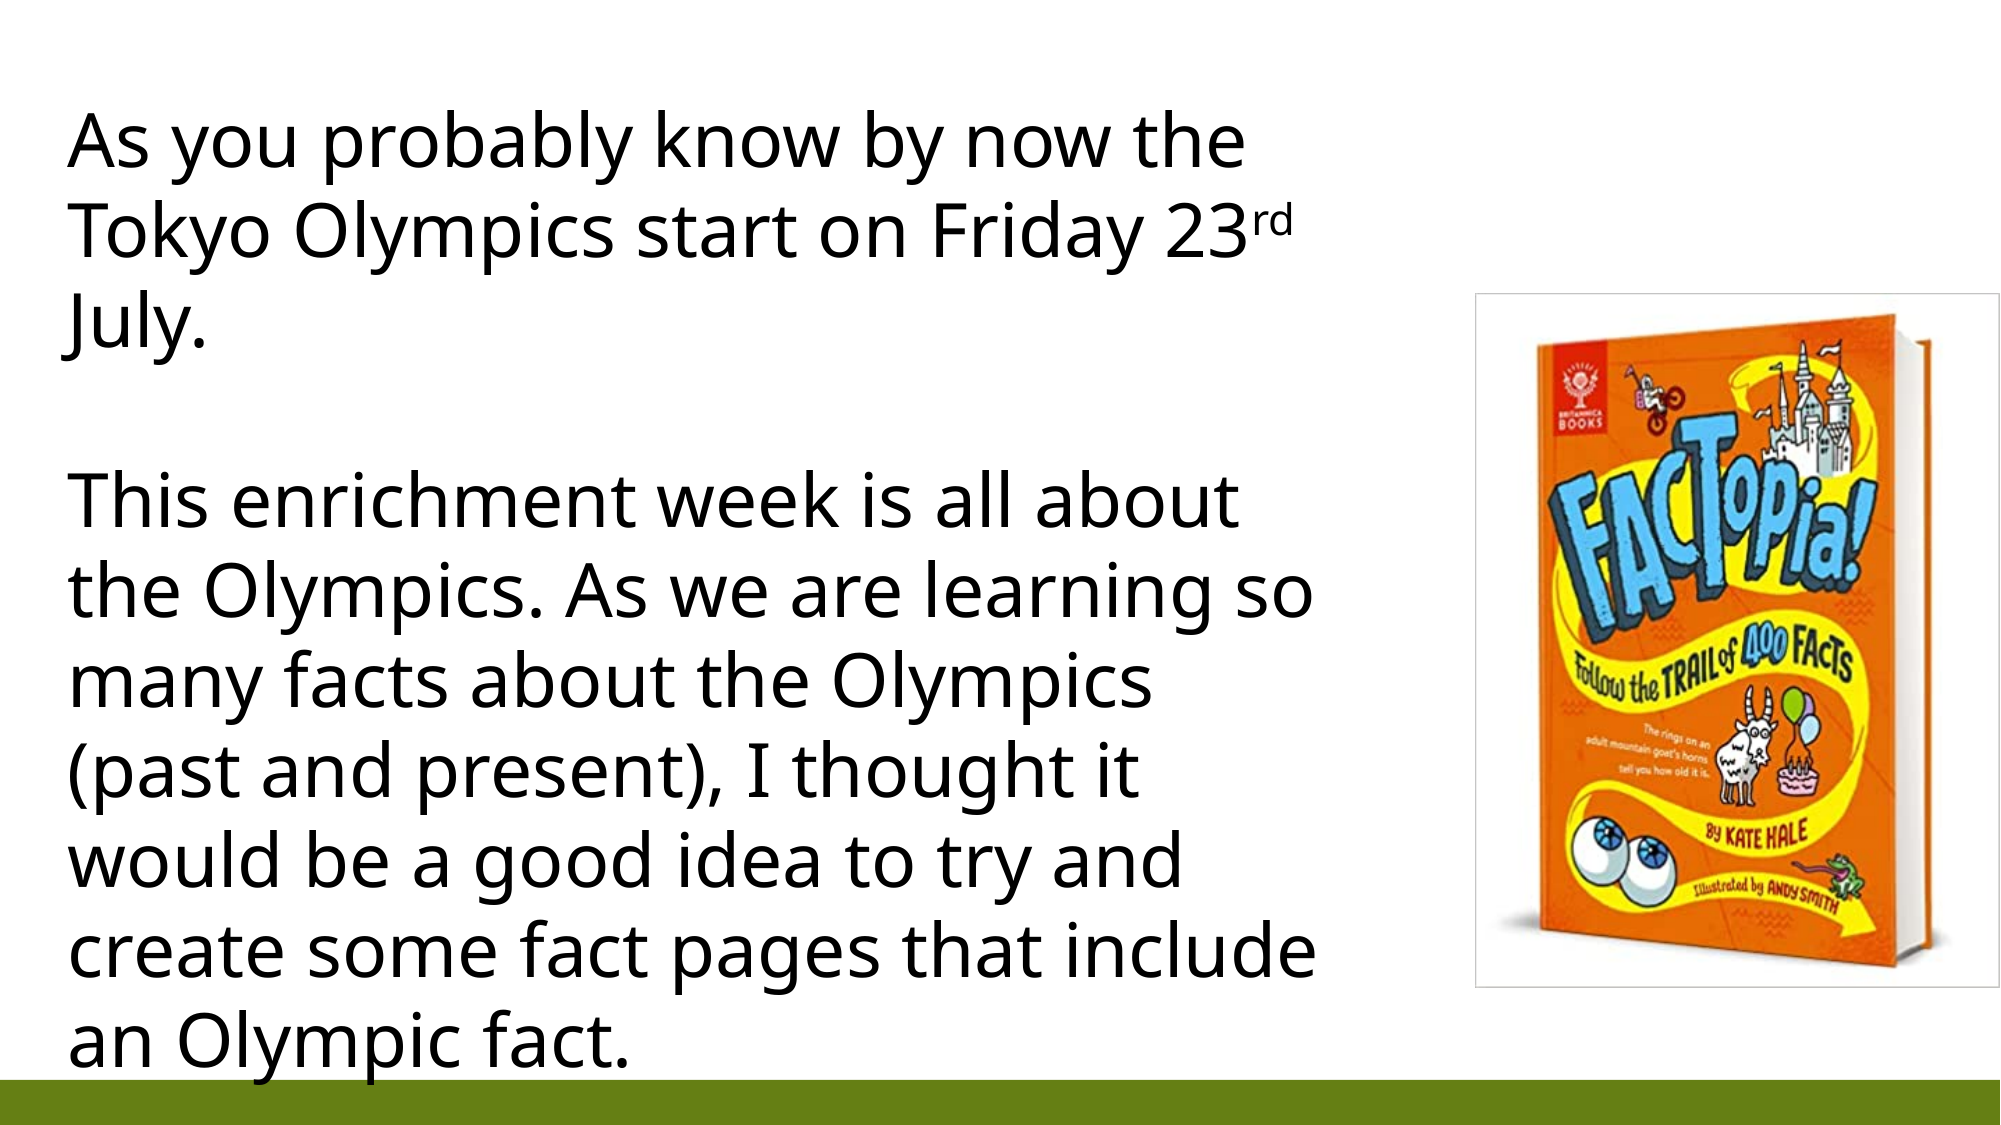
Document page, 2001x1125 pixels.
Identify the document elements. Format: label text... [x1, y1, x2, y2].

text_box As you probably know by now the Tokyo Olympics start on Friday 23rd July. This enrichment week is all about the Olympics. As we are learning so many facts about the Olympics (past and present), I thought it would be a good idea to try and create some fact pages that include an Olympic fact. [53, 85, 1339, 1091]
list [1475, 292, 2000, 988]
